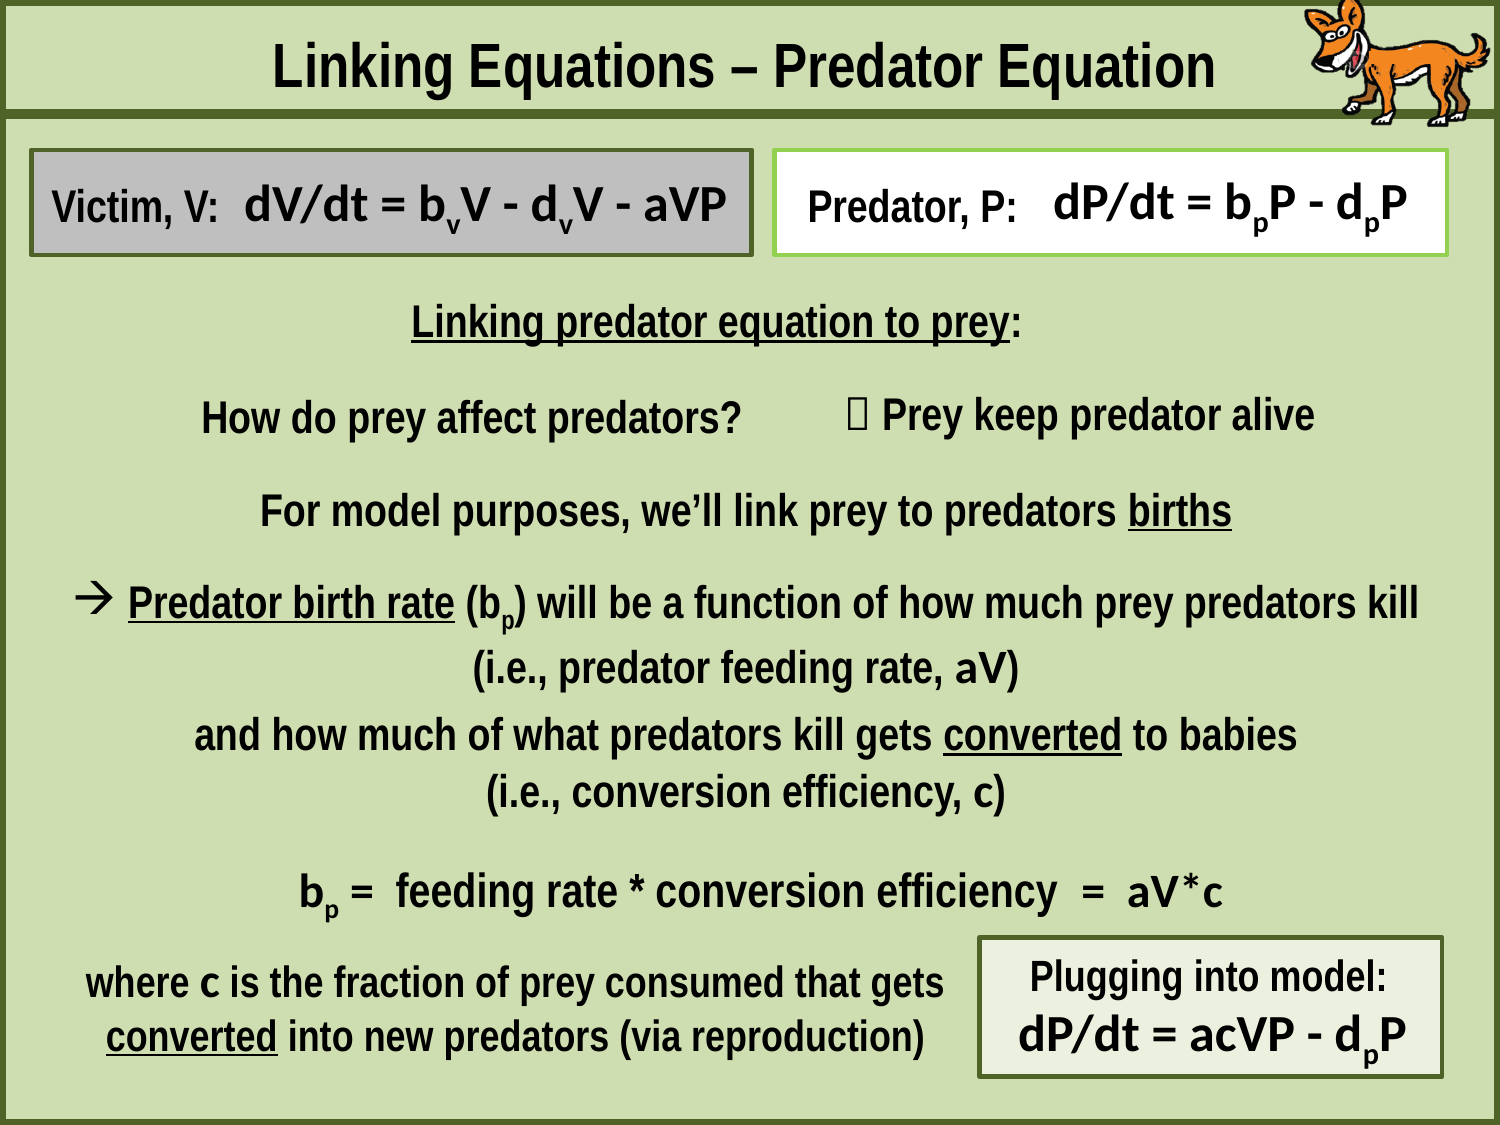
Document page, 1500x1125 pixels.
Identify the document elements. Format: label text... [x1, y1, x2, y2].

text_box where c is the fraction of prey consumed that gets converted into new predators (via reproduction) [31, 942, 987, 1068]
text_box bp = feeding rate * conversion efficiency = aV*c [133, 851, 1367, 932]
text_box Plugging into model: [949, 940, 1469, 1008]
text_box [772, 148, 1449, 257]
text_box dP/dt = bpP - dpP [1005, 159, 1456, 246]
text_box Victim, V: [36, 169, 206, 239]
text_box How do prey affect predators? For model purposes, we’ll link prey to predators births Predator birth rate (bp) will be a function of how much prey predators kill (i.e., predator feeding rate, aV) and how much of what predators kill gets converted to babies (i.e., conversion efficiency, c) [36, 380, 1456, 825]
text_box Linking predator equation to prey: [396, 284, 1104, 355]
text_box [978, 1008, 1444, 1079]
text_box dP/dt = acVP - dpP [987, 1008, 1438, 1078]
text_box dV/dt = bvV - dvV - aVP [206, 161, 765, 248]
text_box [978, 935, 1444, 940]
picture [1300, 0, 1496, 138]
text_box Predator, P: [792, 169, 1005, 239]
text_box [29, 148, 754, 257]
text_box  Prey keep predator alive [829, 377, 1488, 448]
text_box Linking Equations – Predator Equation [110, 17, 1381, 108]
